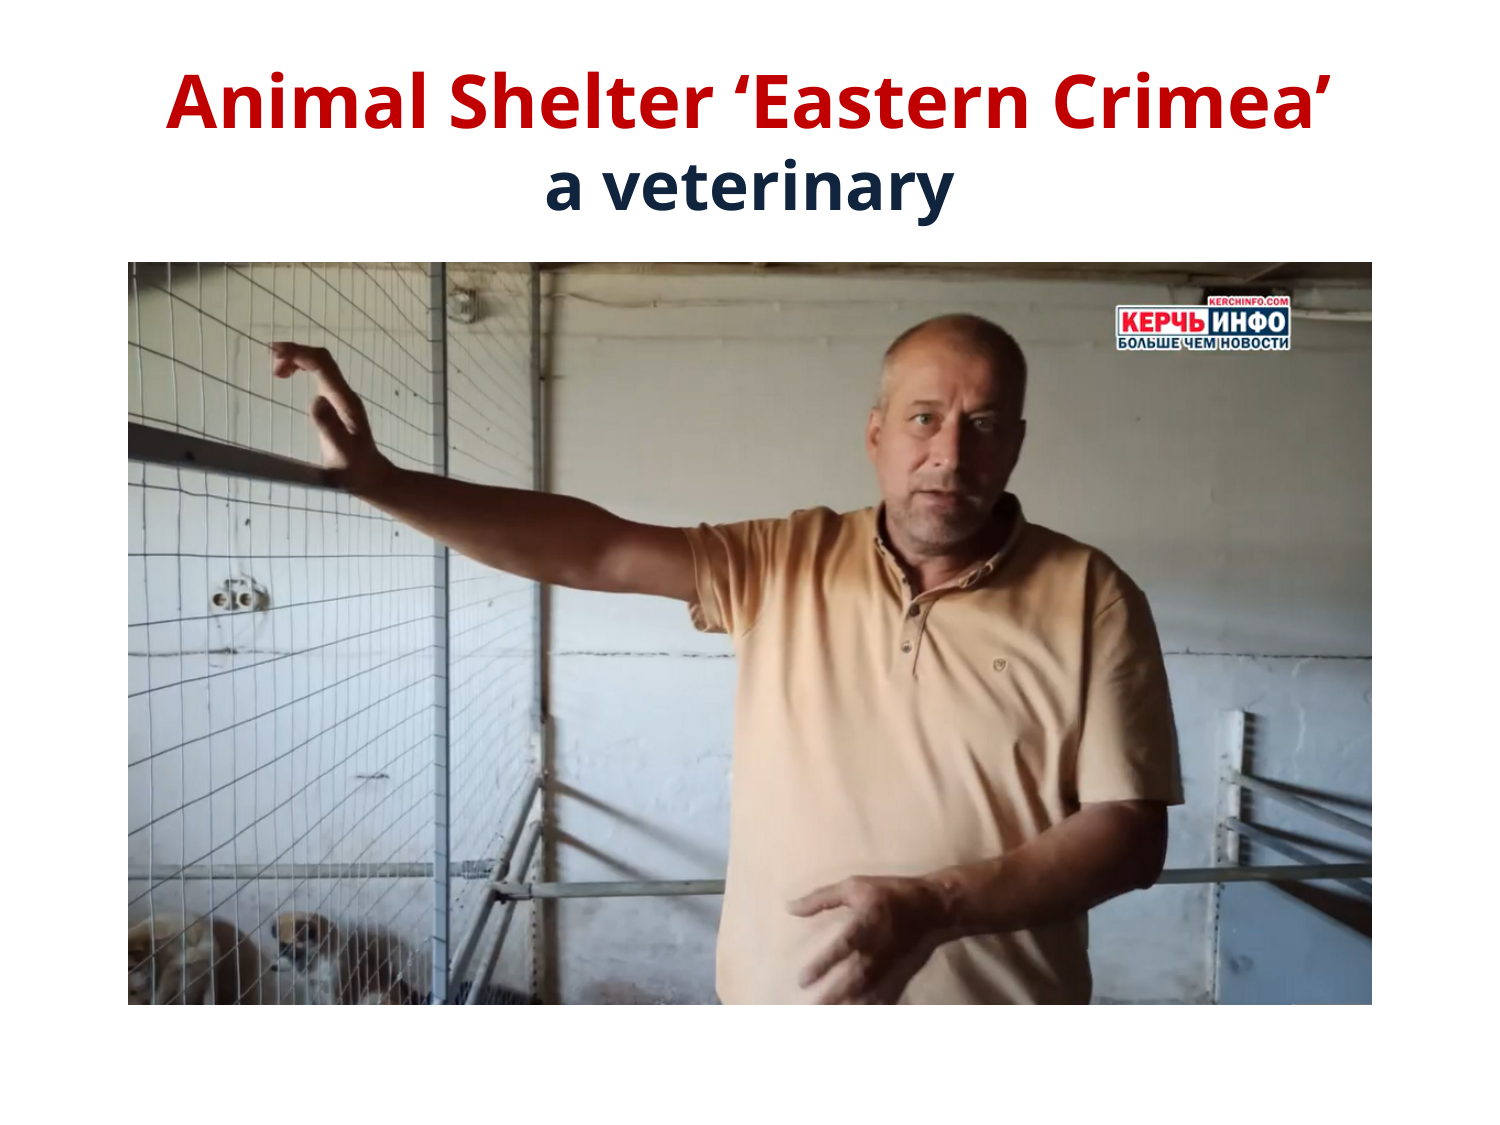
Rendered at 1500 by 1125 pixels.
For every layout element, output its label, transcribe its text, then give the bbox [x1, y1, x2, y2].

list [128, 262, 1372, 1006]
title Animal Shelter ‘Eastern Crimea’ a veterinary [75, 45, 1425, 233]
